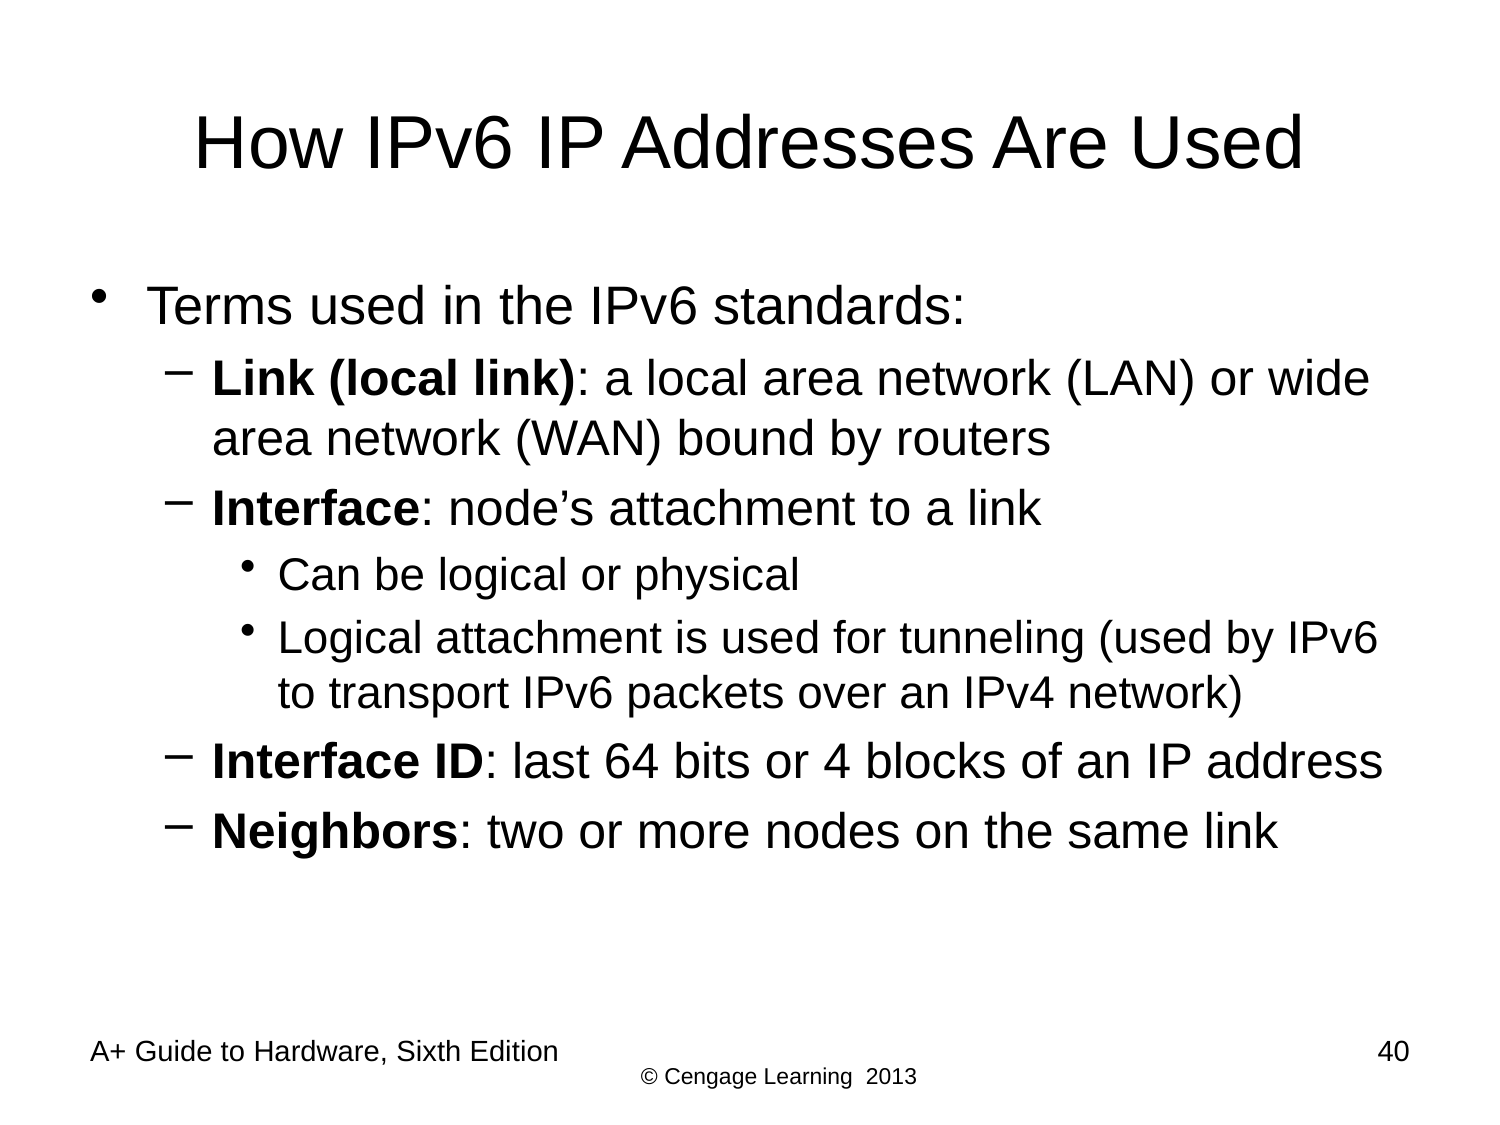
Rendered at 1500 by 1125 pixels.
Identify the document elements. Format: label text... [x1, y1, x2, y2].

title How IPv6 IP Addresses Are Used [75, 45, 1425, 233]
slide_number 40 [1074, 1024, 1426, 1103]
footer A+ Guide to Hardware, Sixth Edition [74, 1024, 588, 1103]
list Terms used in the IPv6 standards: Link (local link): a local area network (LAN) or wide area network (WAN) bound by routers Interface: node’s attachment to a link Can be logical or physical Logical attachment is used for tunneling (used by IPv6 to transport IPv6 packets over an IPv4 network) Interface ID: last 64 bits or 4 blocks of an IP address Neighbors: two or more nodes on the same link [75, 262, 1425, 1005]
